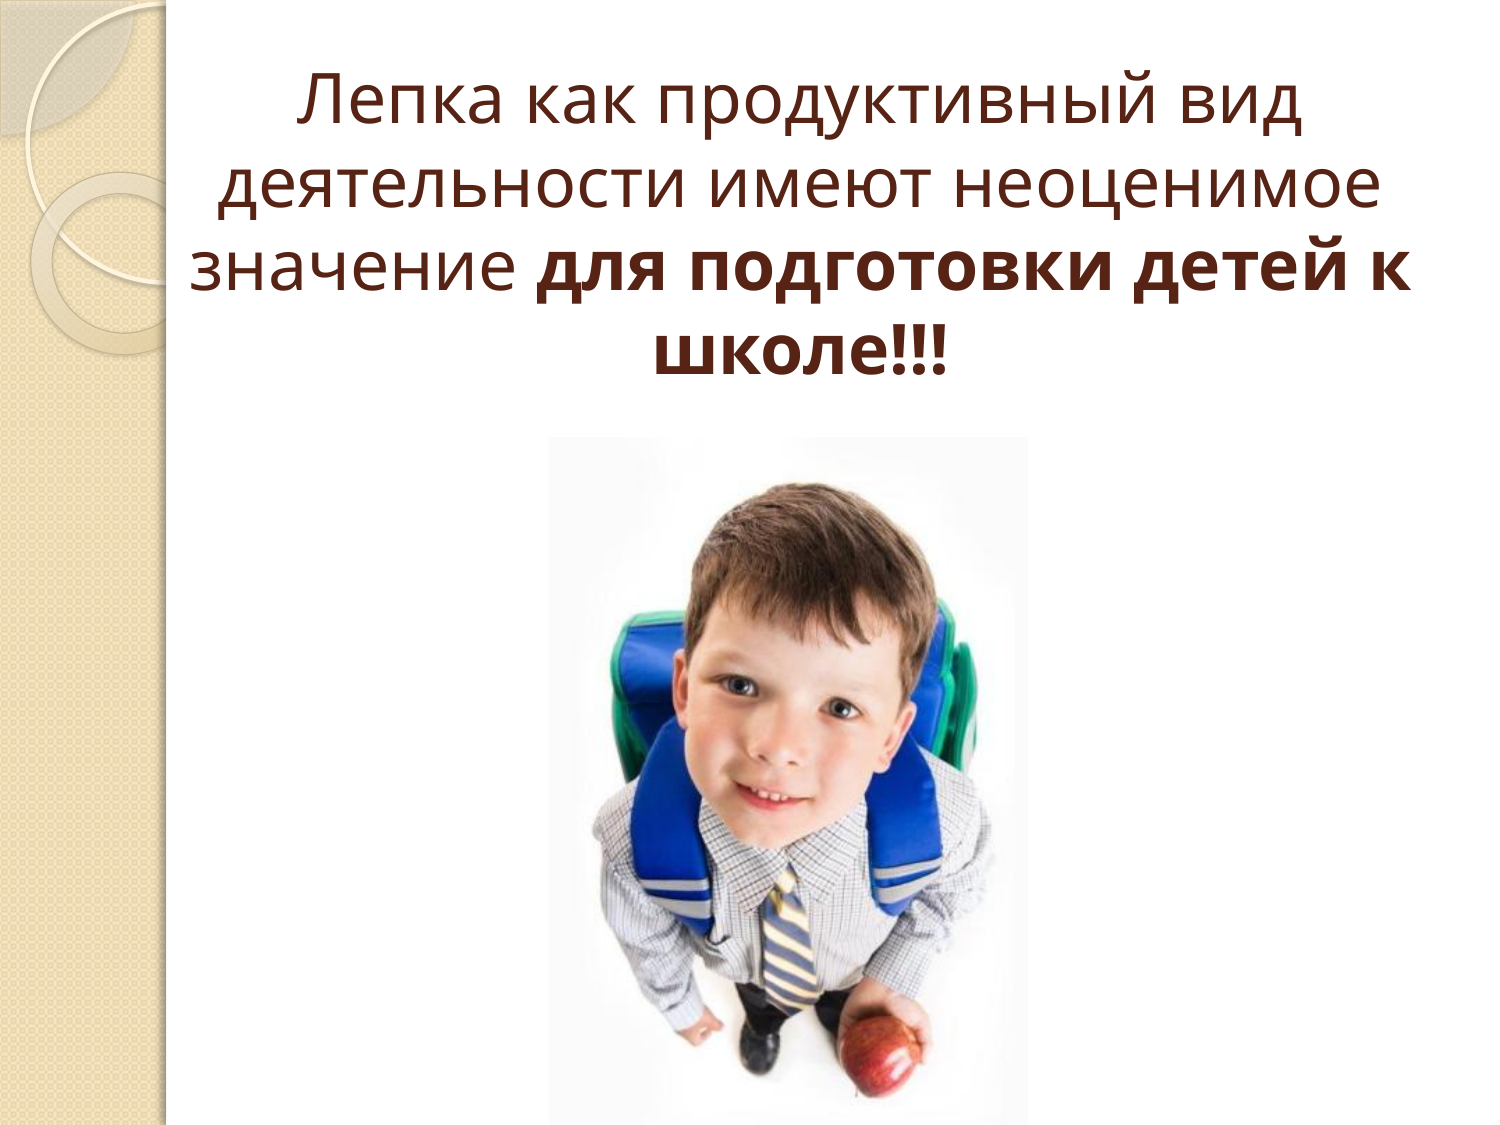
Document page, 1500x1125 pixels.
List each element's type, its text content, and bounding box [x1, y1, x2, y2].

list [548, 437, 1029, 1125]
title Лепка как продуктивный вид деятельности имеют неоценимое значение для подготовки детей к школе!!! [135, 45, 1466, 398]
